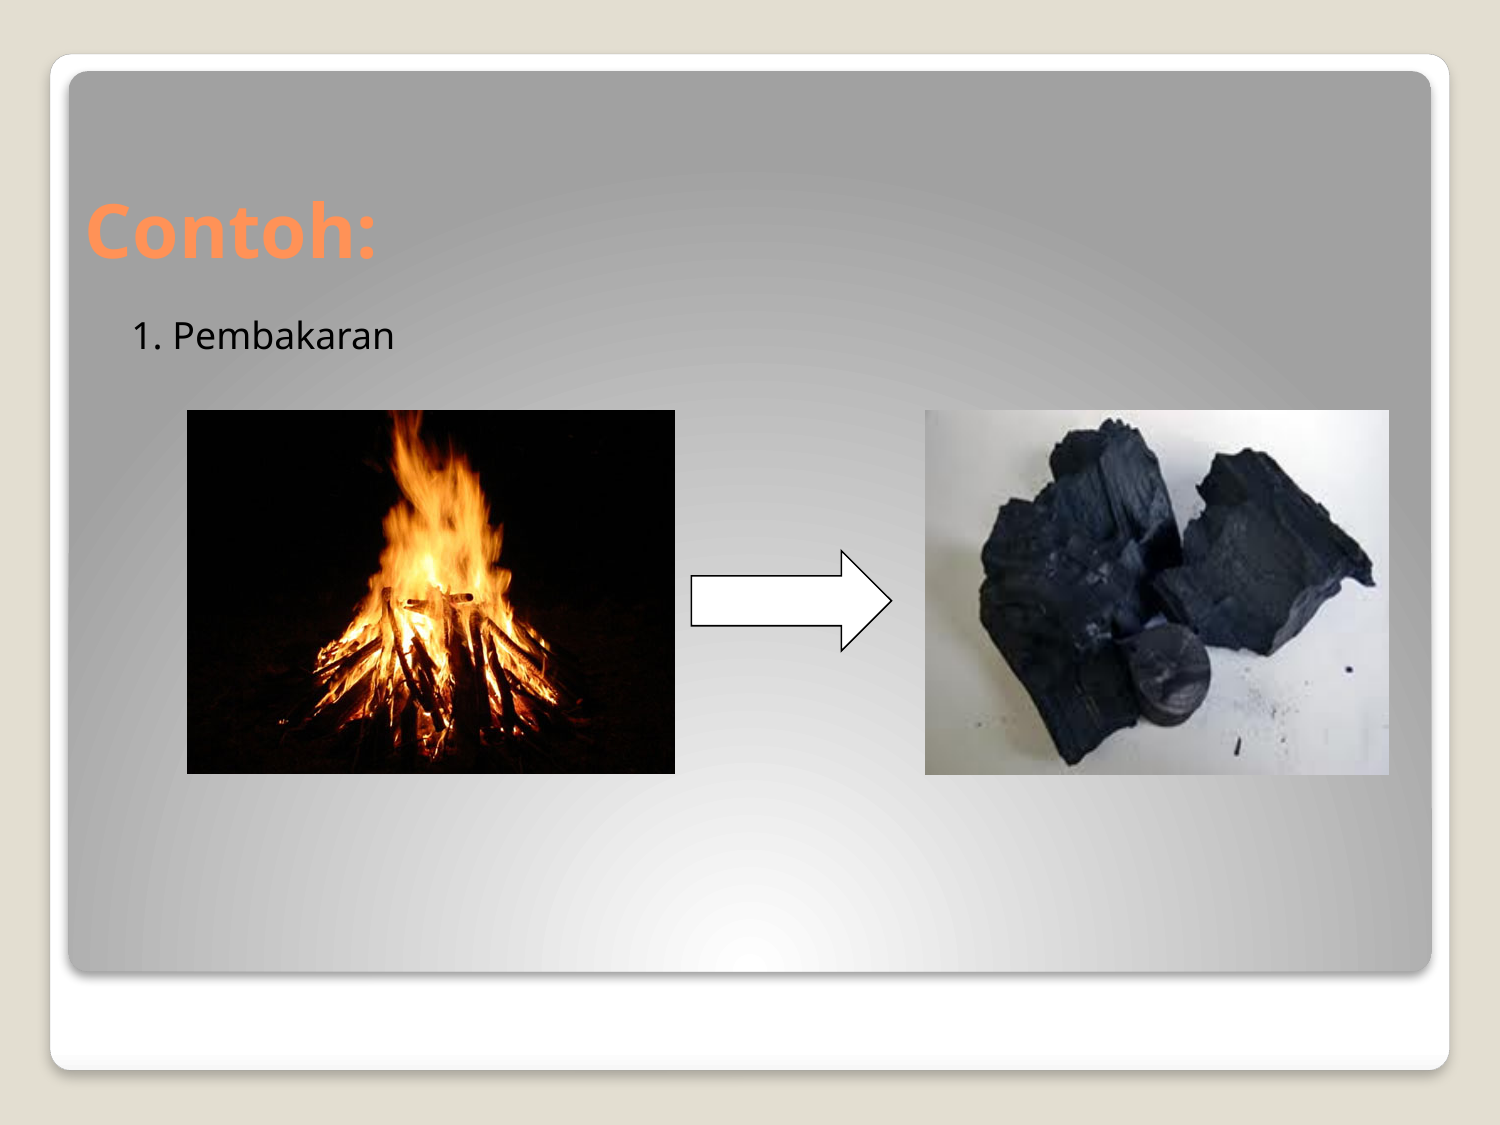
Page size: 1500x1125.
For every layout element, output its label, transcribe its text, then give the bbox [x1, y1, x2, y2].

picture [187, 409, 676, 774]
text_box 1. Pembakaran [116, 304, 411, 365]
picture [925, 409, 1389, 776]
text_box Contoh: [70, 175, 828, 282]
text_box [691, 550, 892, 651]
